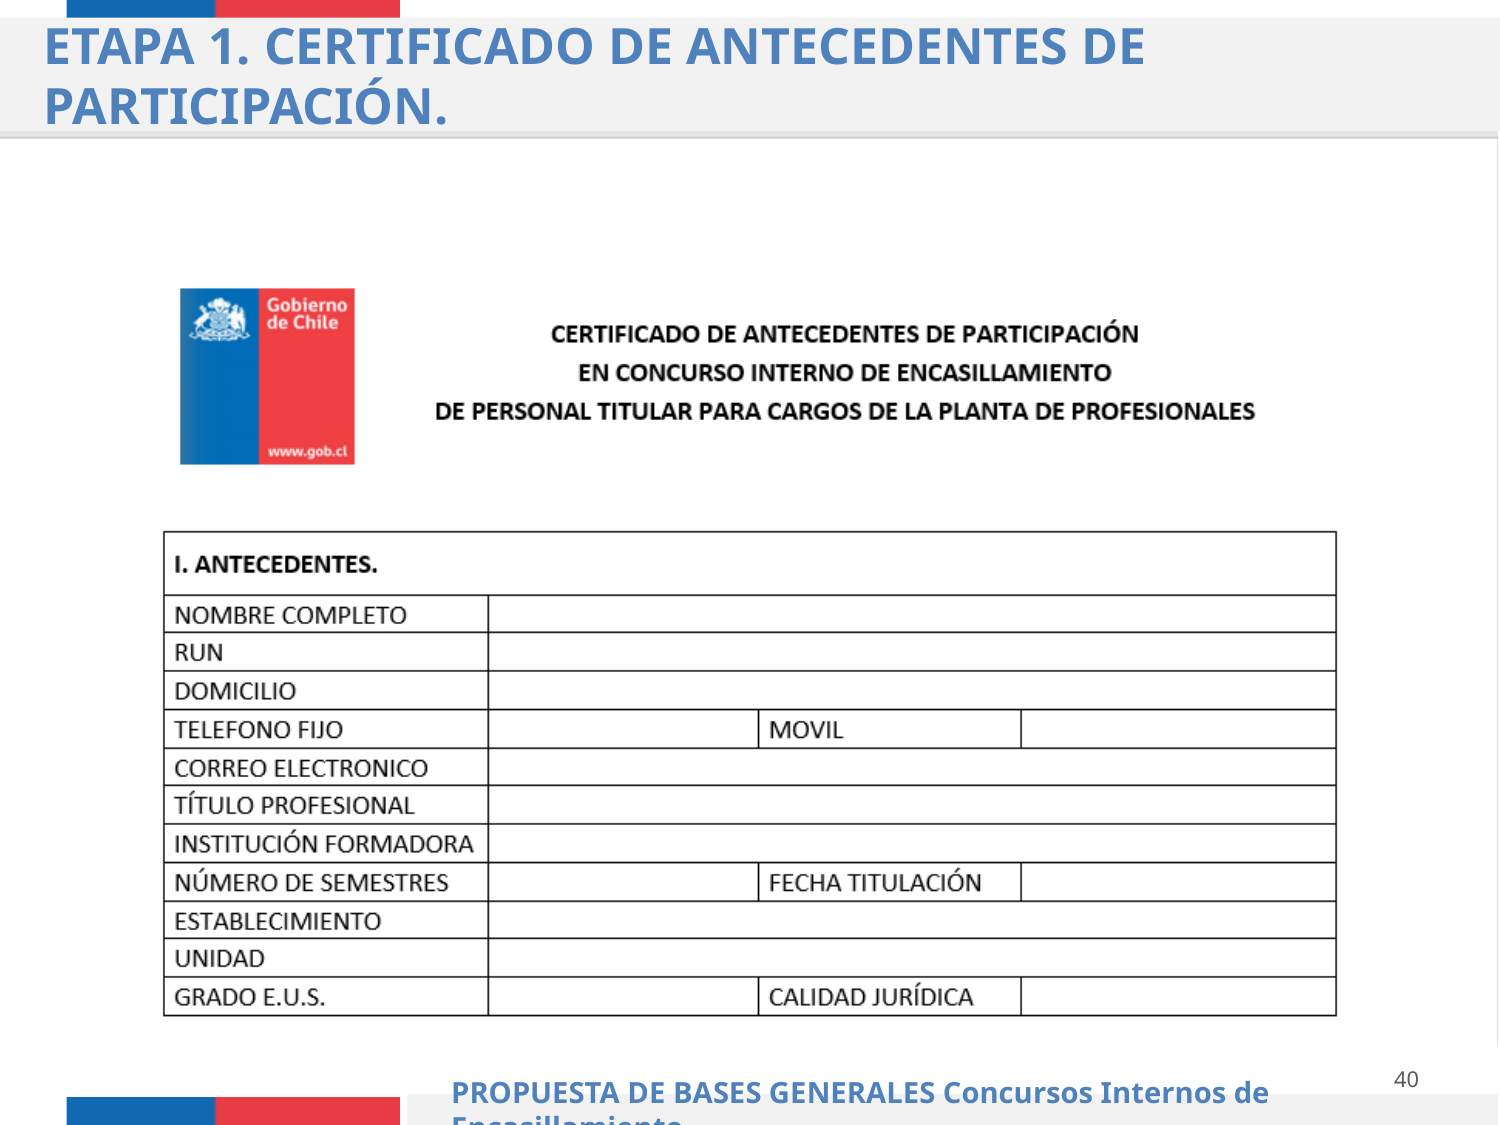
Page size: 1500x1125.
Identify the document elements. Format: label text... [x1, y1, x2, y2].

text_box PROPUESTA DE BASES GENERALES Concursos Internos de Encasillamiento. [407, 1093, 1499, 1125]
picture [66, 1097, 400, 1125]
picture [0, 131, 1499, 1046]
picture [66, 0, 400, 17]
text_box ETAPA 1. CERTIFICADO DE ANTECEDENTES DE PARTICIPACIÓN. [0, 17, 1500, 131]
